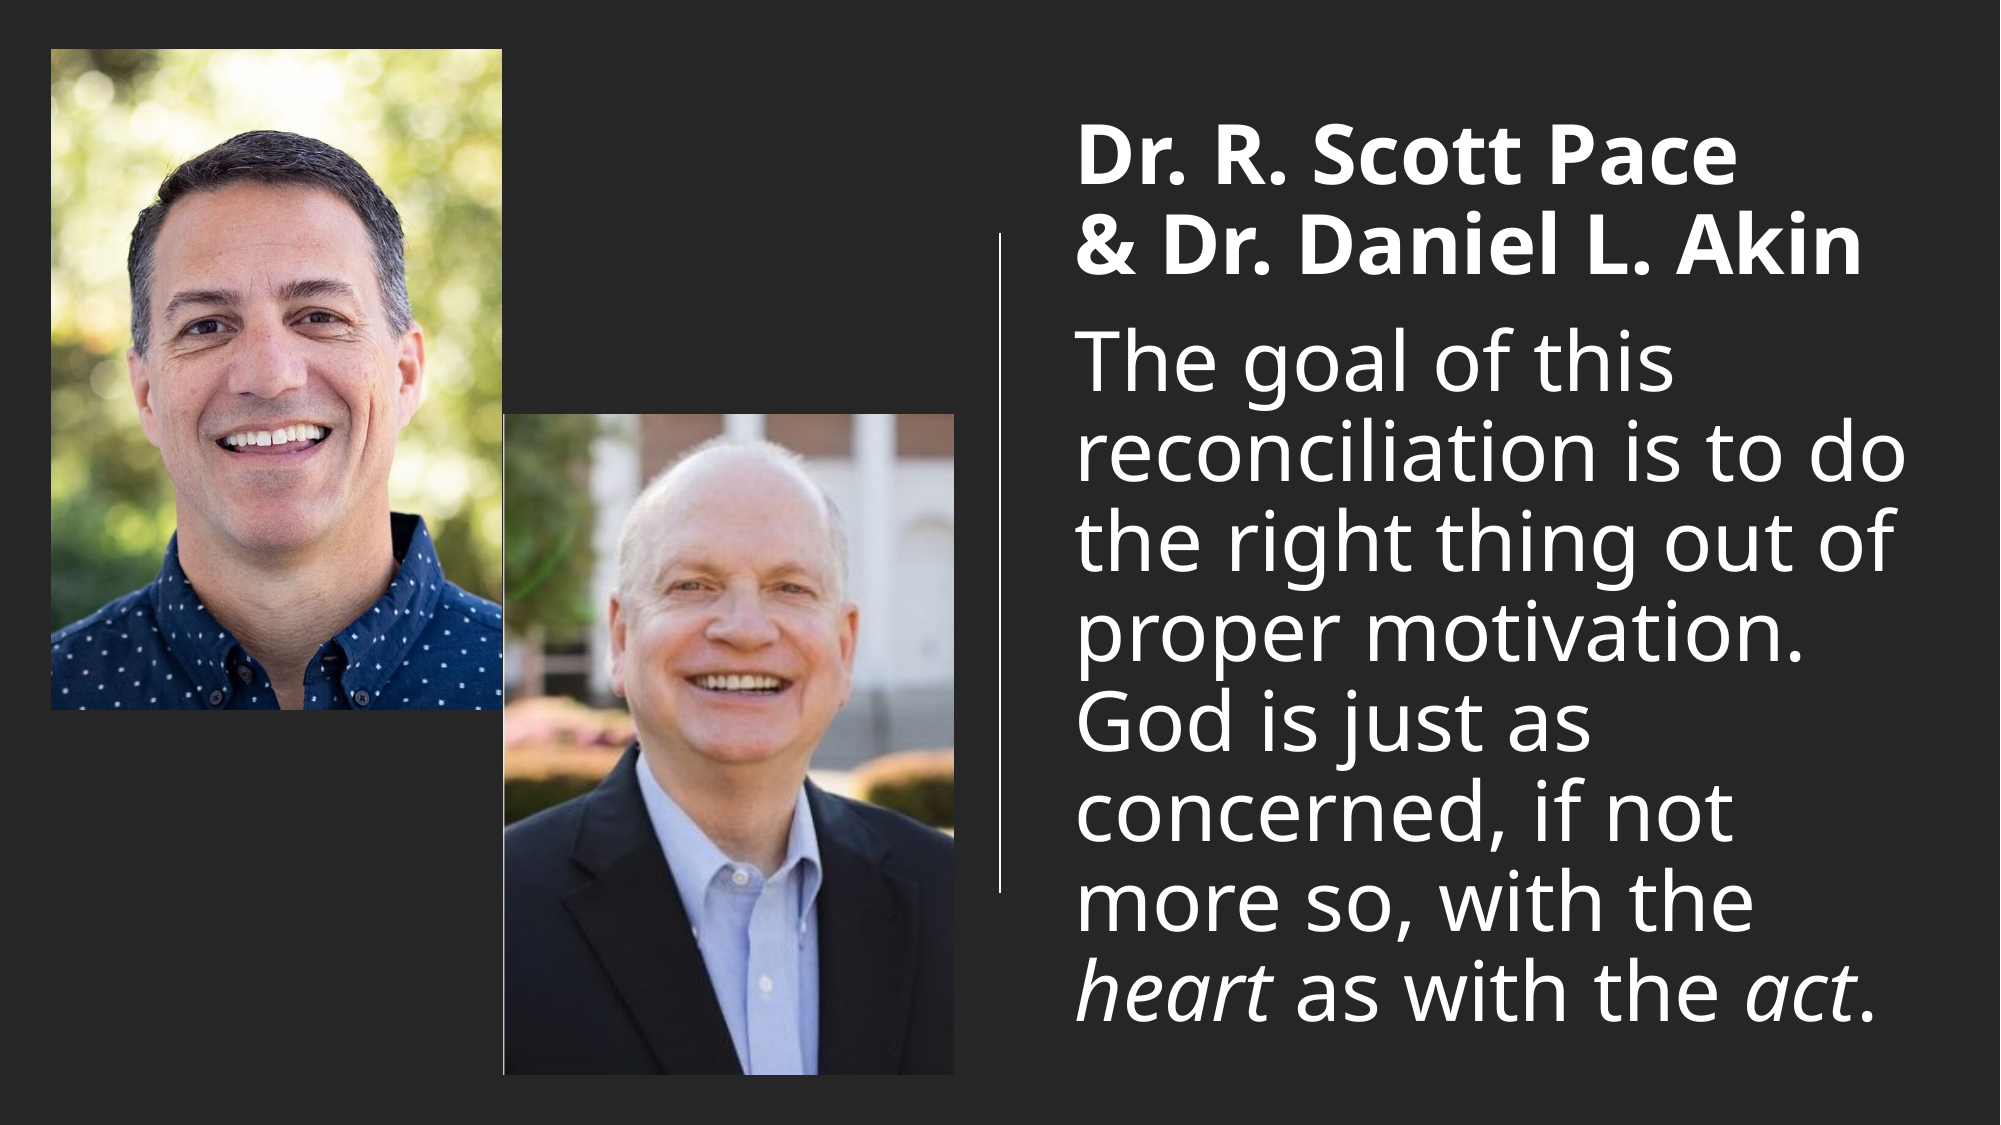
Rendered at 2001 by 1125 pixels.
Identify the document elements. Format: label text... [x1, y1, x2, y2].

title Dr. R. Scott Pace & Dr. Daniel L. Akin [999, 112, 2000, 274]
picture [503, 414, 954, 1075]
list The goal of this reconciliation is to do the right thing out of proper motivation. God is just as concerned, if not more so, with the heart as with the act. [999, 274, 2000, 1125]
picture [51, 49, 502, 710]
